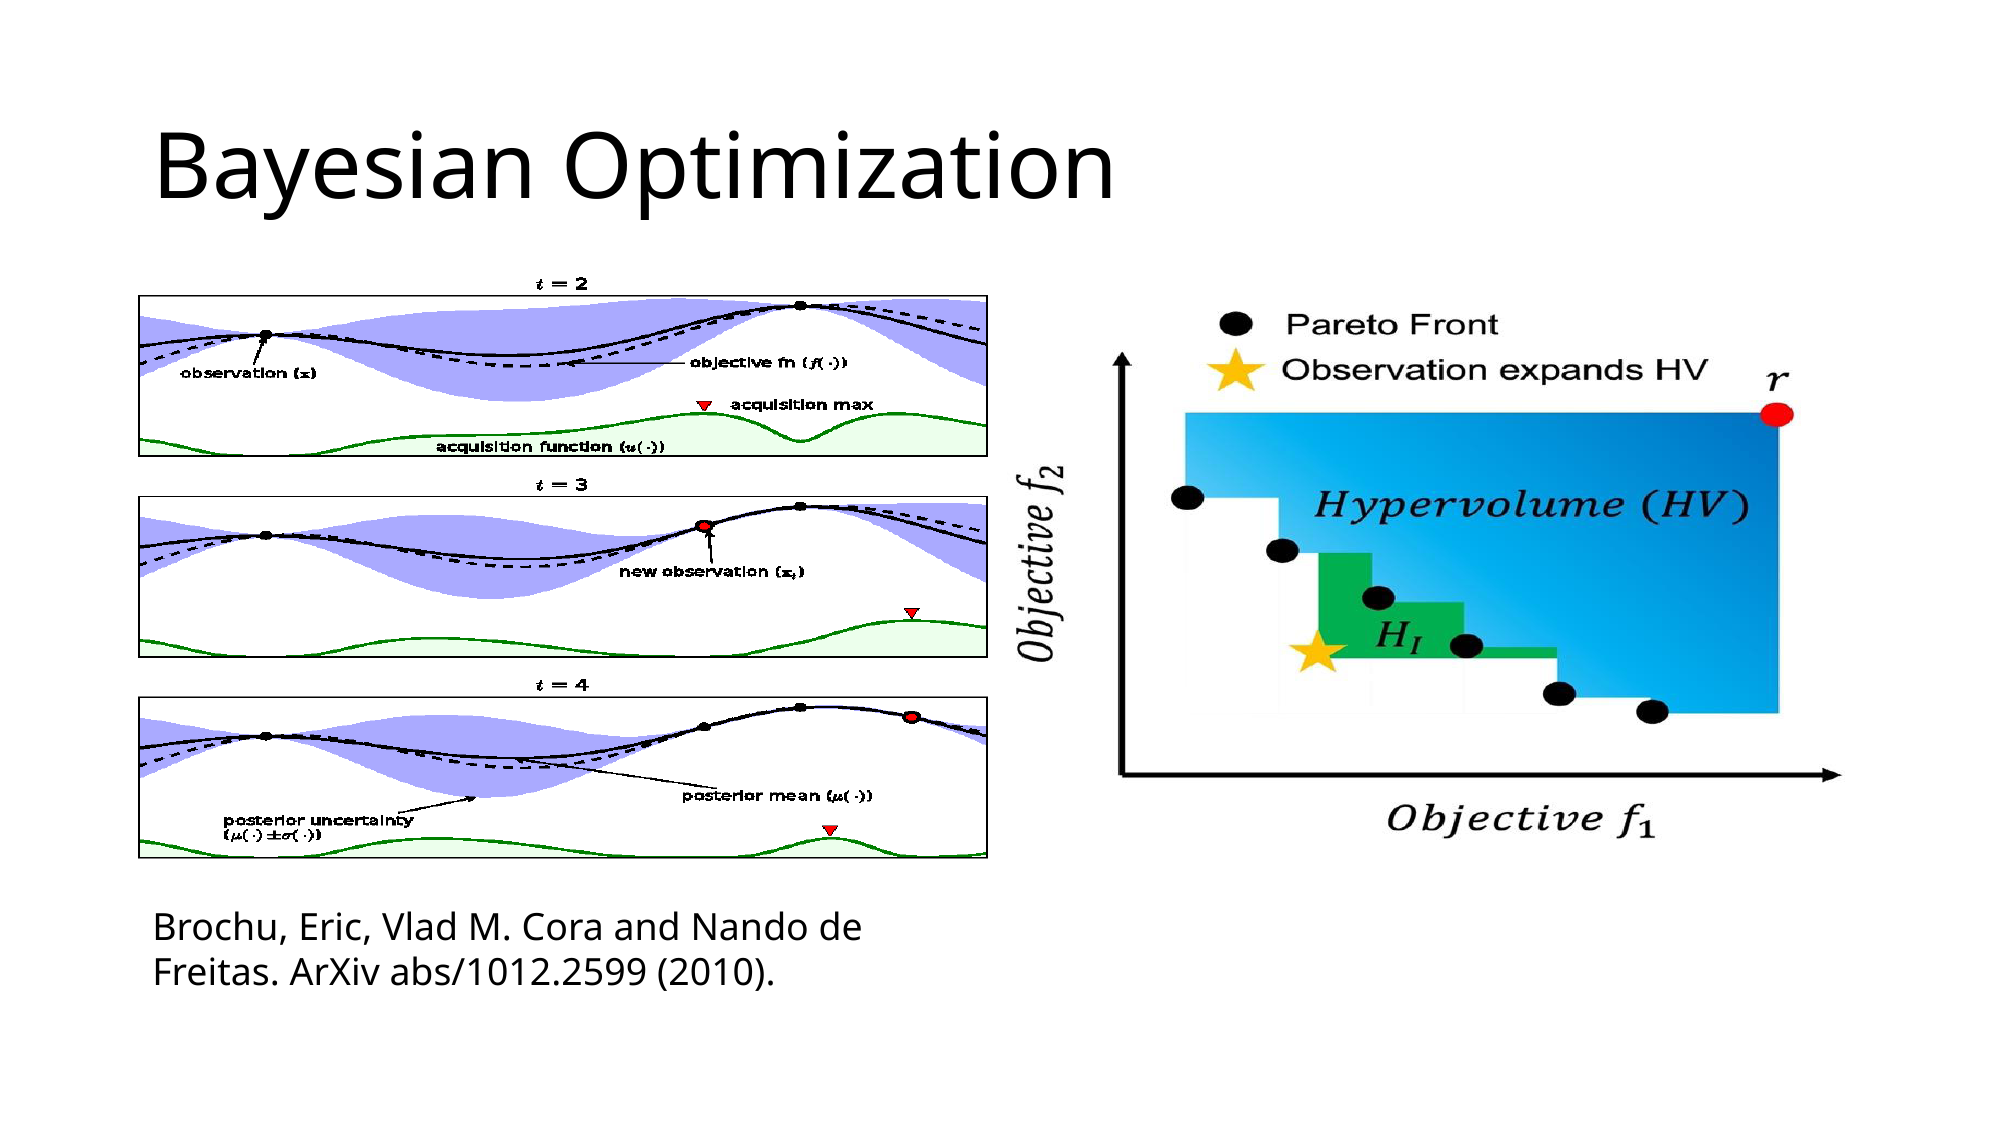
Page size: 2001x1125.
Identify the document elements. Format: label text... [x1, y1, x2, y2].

picture [999, 298, 1863, 857]
text_box Brochu, Eric, Vlad M. Cora and Nando de Freitas. ArXiv abs/1012.2599 (2010). [137, 895, 990, 1001]
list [137, 277, 990, 859]
title Bayesian Optimization [137, 59, 1863, 278]
